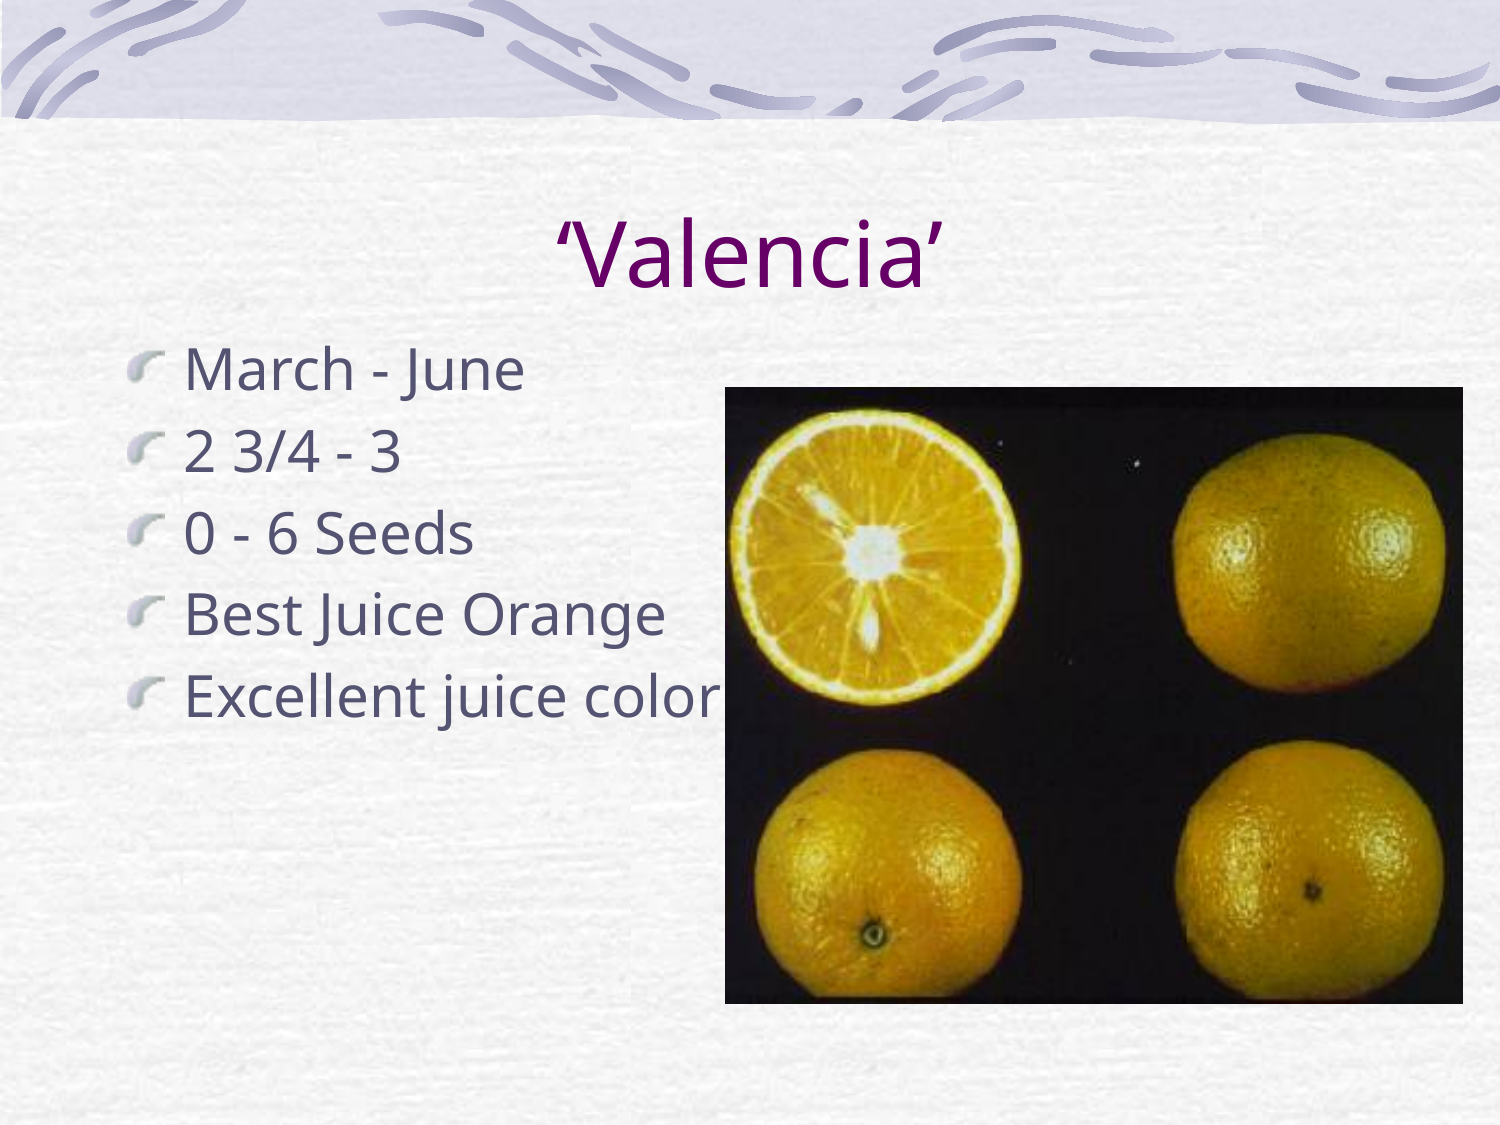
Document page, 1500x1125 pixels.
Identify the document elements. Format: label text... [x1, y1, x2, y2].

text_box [724, 387, 1463, 1005]
title ‘Valencia’ [112, 126, 1388, 314]
picture [0, 0, 1500, 1125]
list March - June 2 3/4 - 3 0 - 6 Seeds Best Juice Orange Excellent juice color [112, 324, 738, 1000]
